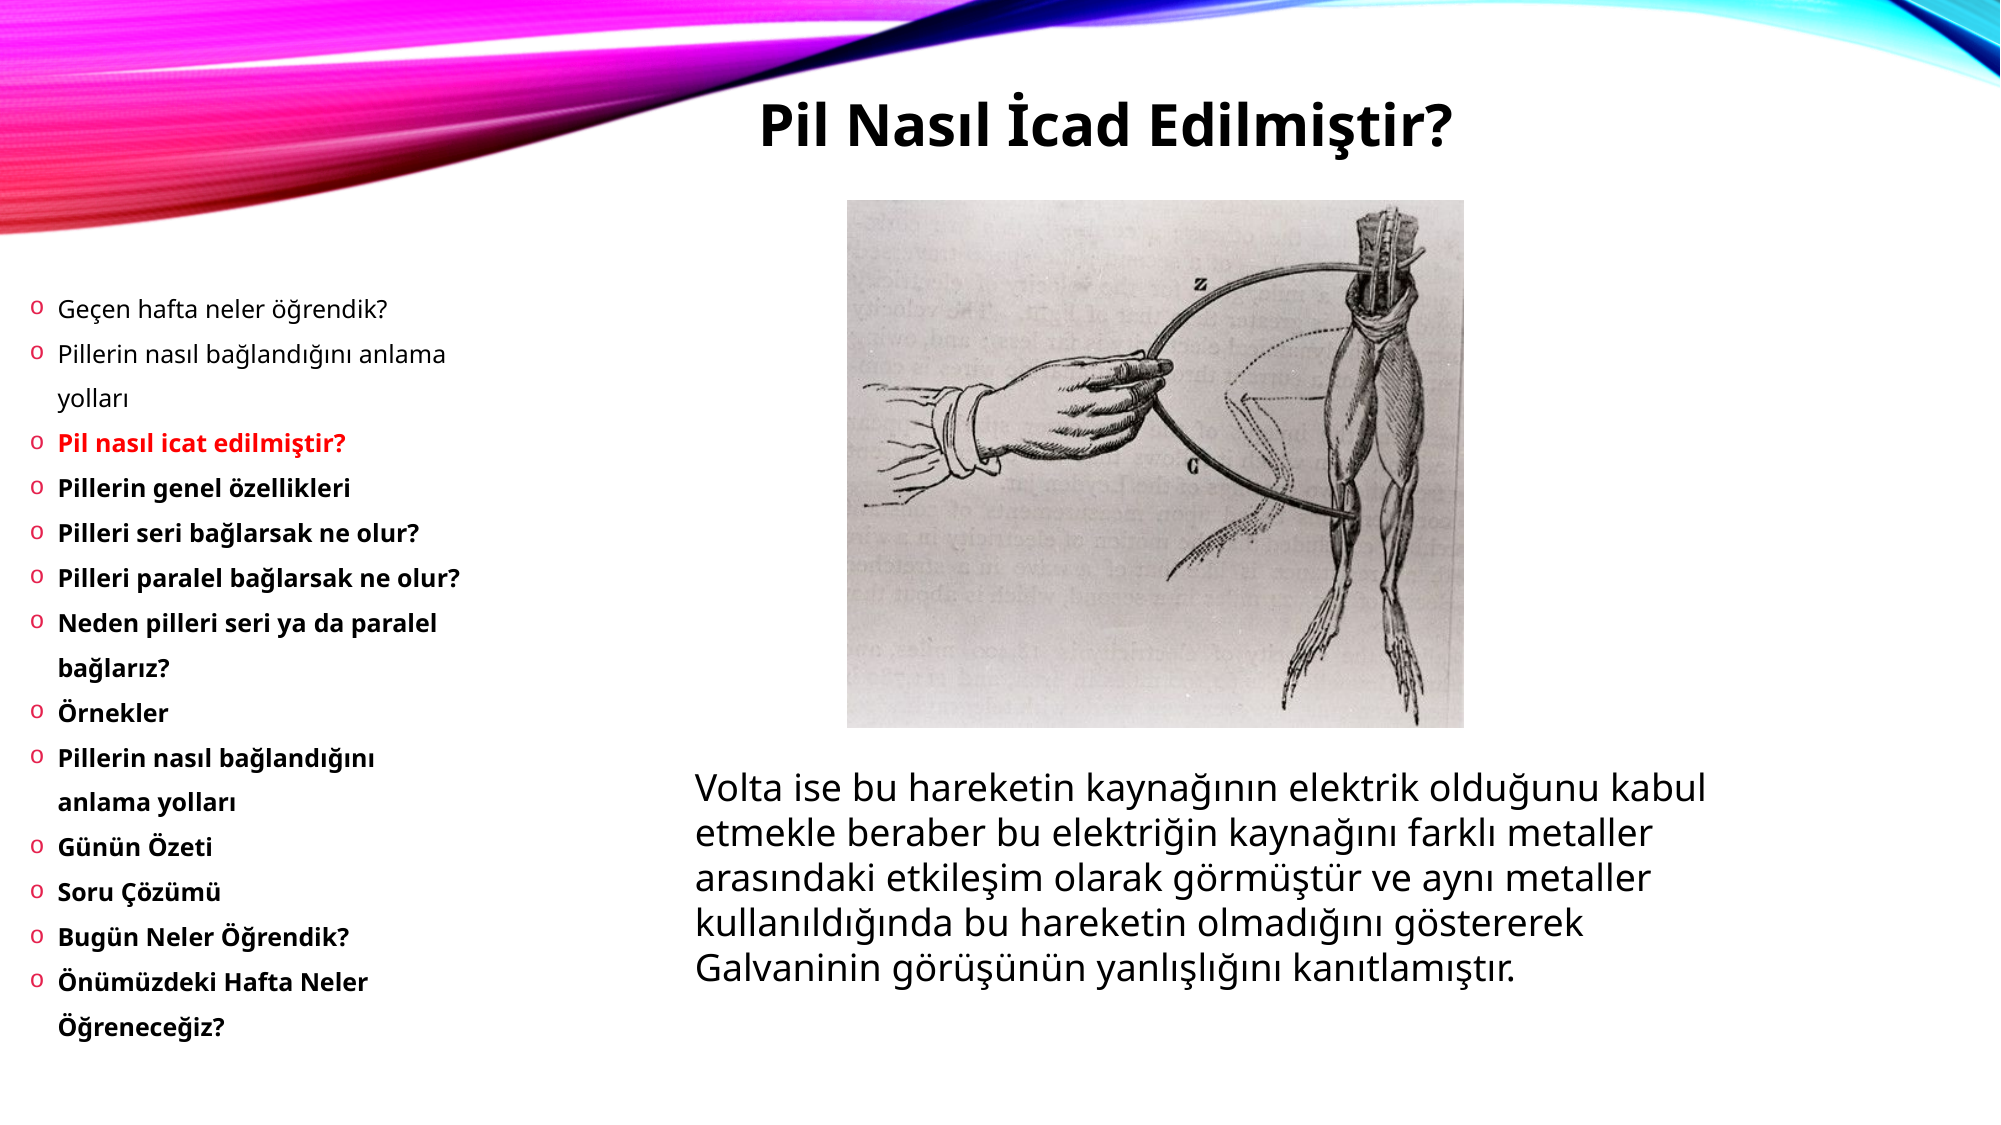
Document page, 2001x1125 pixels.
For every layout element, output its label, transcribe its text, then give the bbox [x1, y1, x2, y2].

text_box Pil Nasıl İcad Edilmiştir? [743, 80, 1926, 166]
text_box Geçen hafta neler öğrendik? Pillerin nasıl bağlandığını anlama yolları Pil nasıl icat edilmiştir? Pillerin genel özellikleri Pilleri seri bağlarsak ne olur? Pilleri paralel bağlarsak ne olur? Neden pilleri seri ya da paralel bağlarız? Örnekler Pillerin nasıl bağlandığını anlama yolları Günün Özeti Soru Çözümü Bugün Neler Öğrendik? Önümüzdeki Hafta Neler Öğreneceğiz? [14, 270, 489, 1049]
picture [1890, 0, 2000, 75]
picture [0, 0, 2000, 729]
picture [1910, 0, 2000, 45]
text_box Volta ise bu hareketin kaynağının elektrik olduğunu kabul etmekle beraber bu elektriğin kaynağını farklı metaller arasındaki etkileşim olarak görmüştür ve aynı metaller kullanıldığında bu hareketin olmadığını göstererek Galvaninin görüşünün yanlışlığını kanıtlamıştır. [679, 756, 1793, 997]
